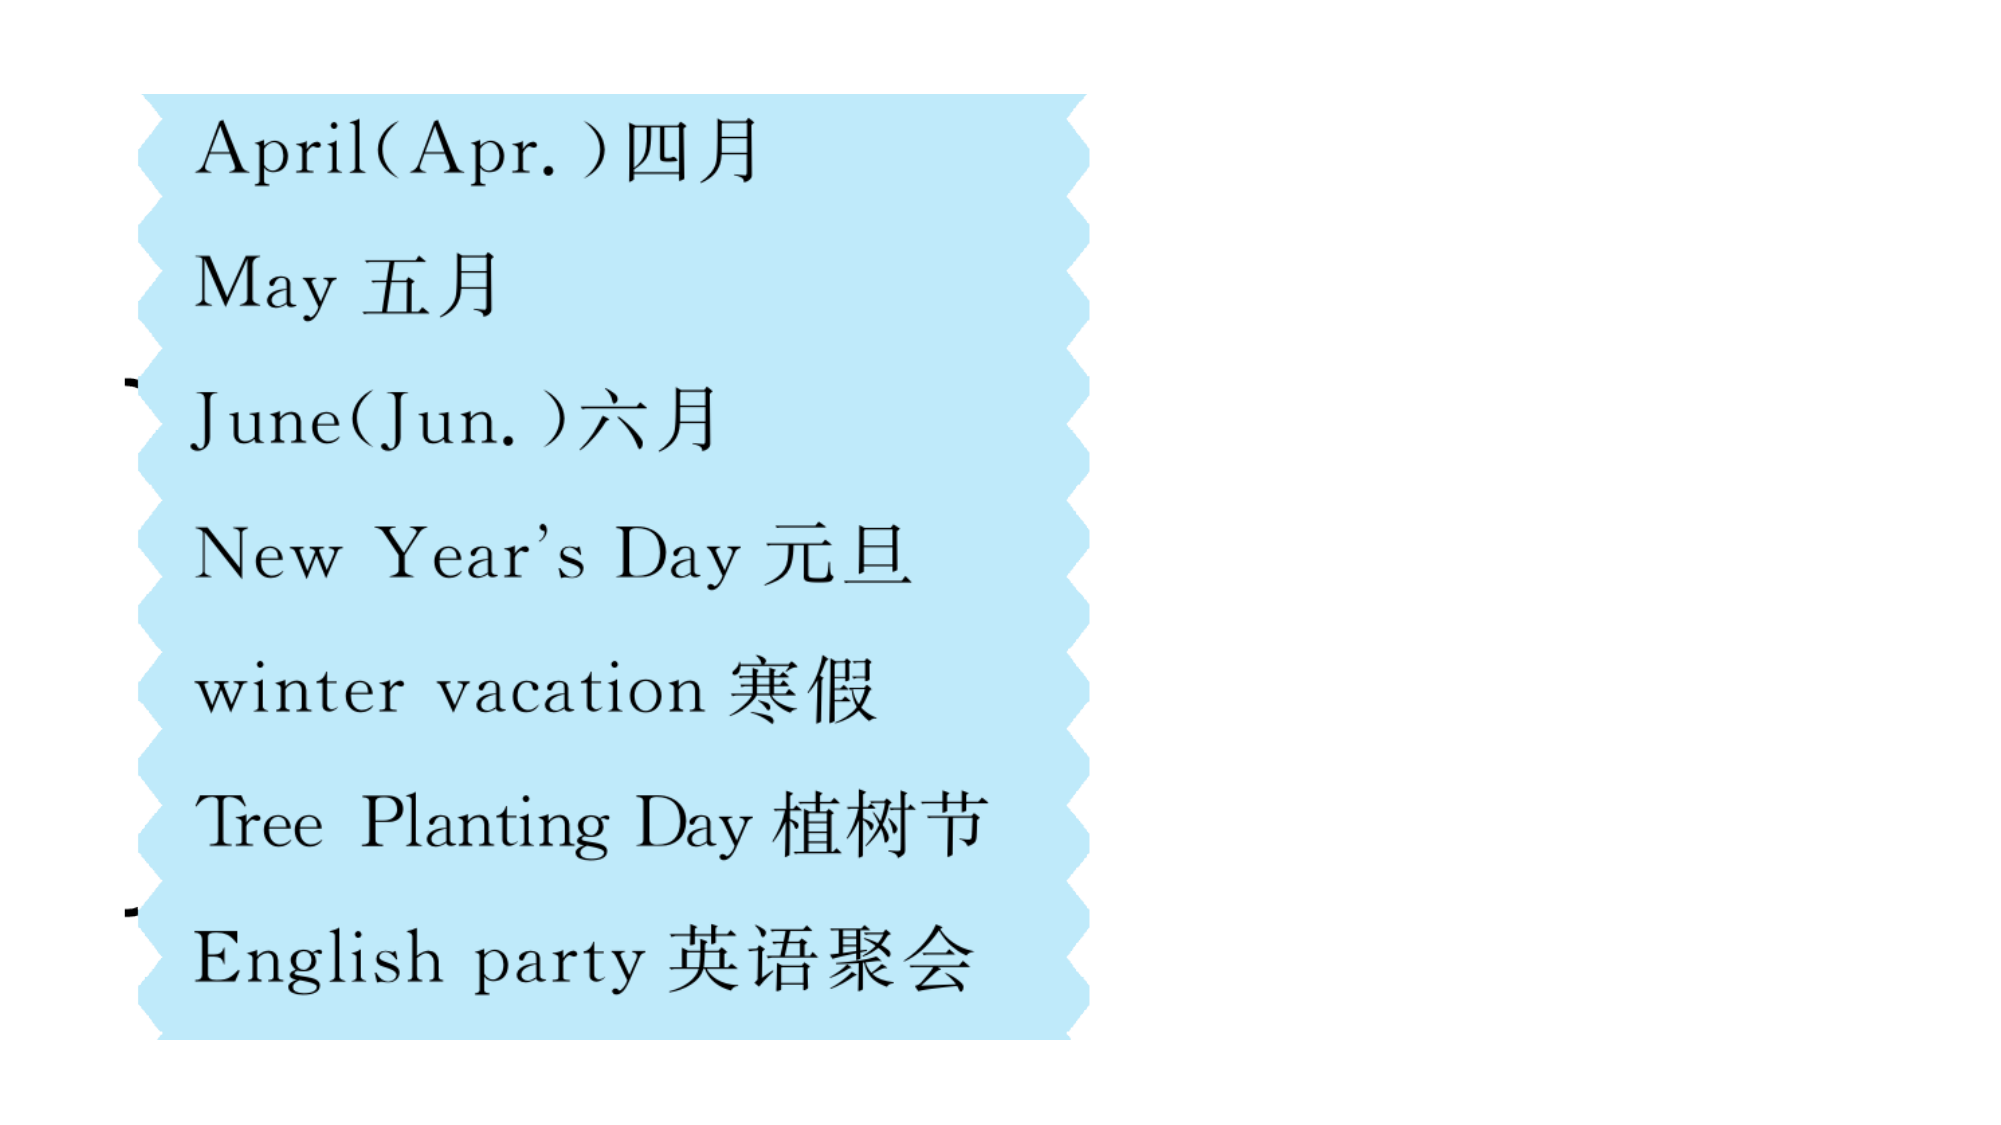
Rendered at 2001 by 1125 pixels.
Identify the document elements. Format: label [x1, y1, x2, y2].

picture [118, 94, 1153, 1040]
